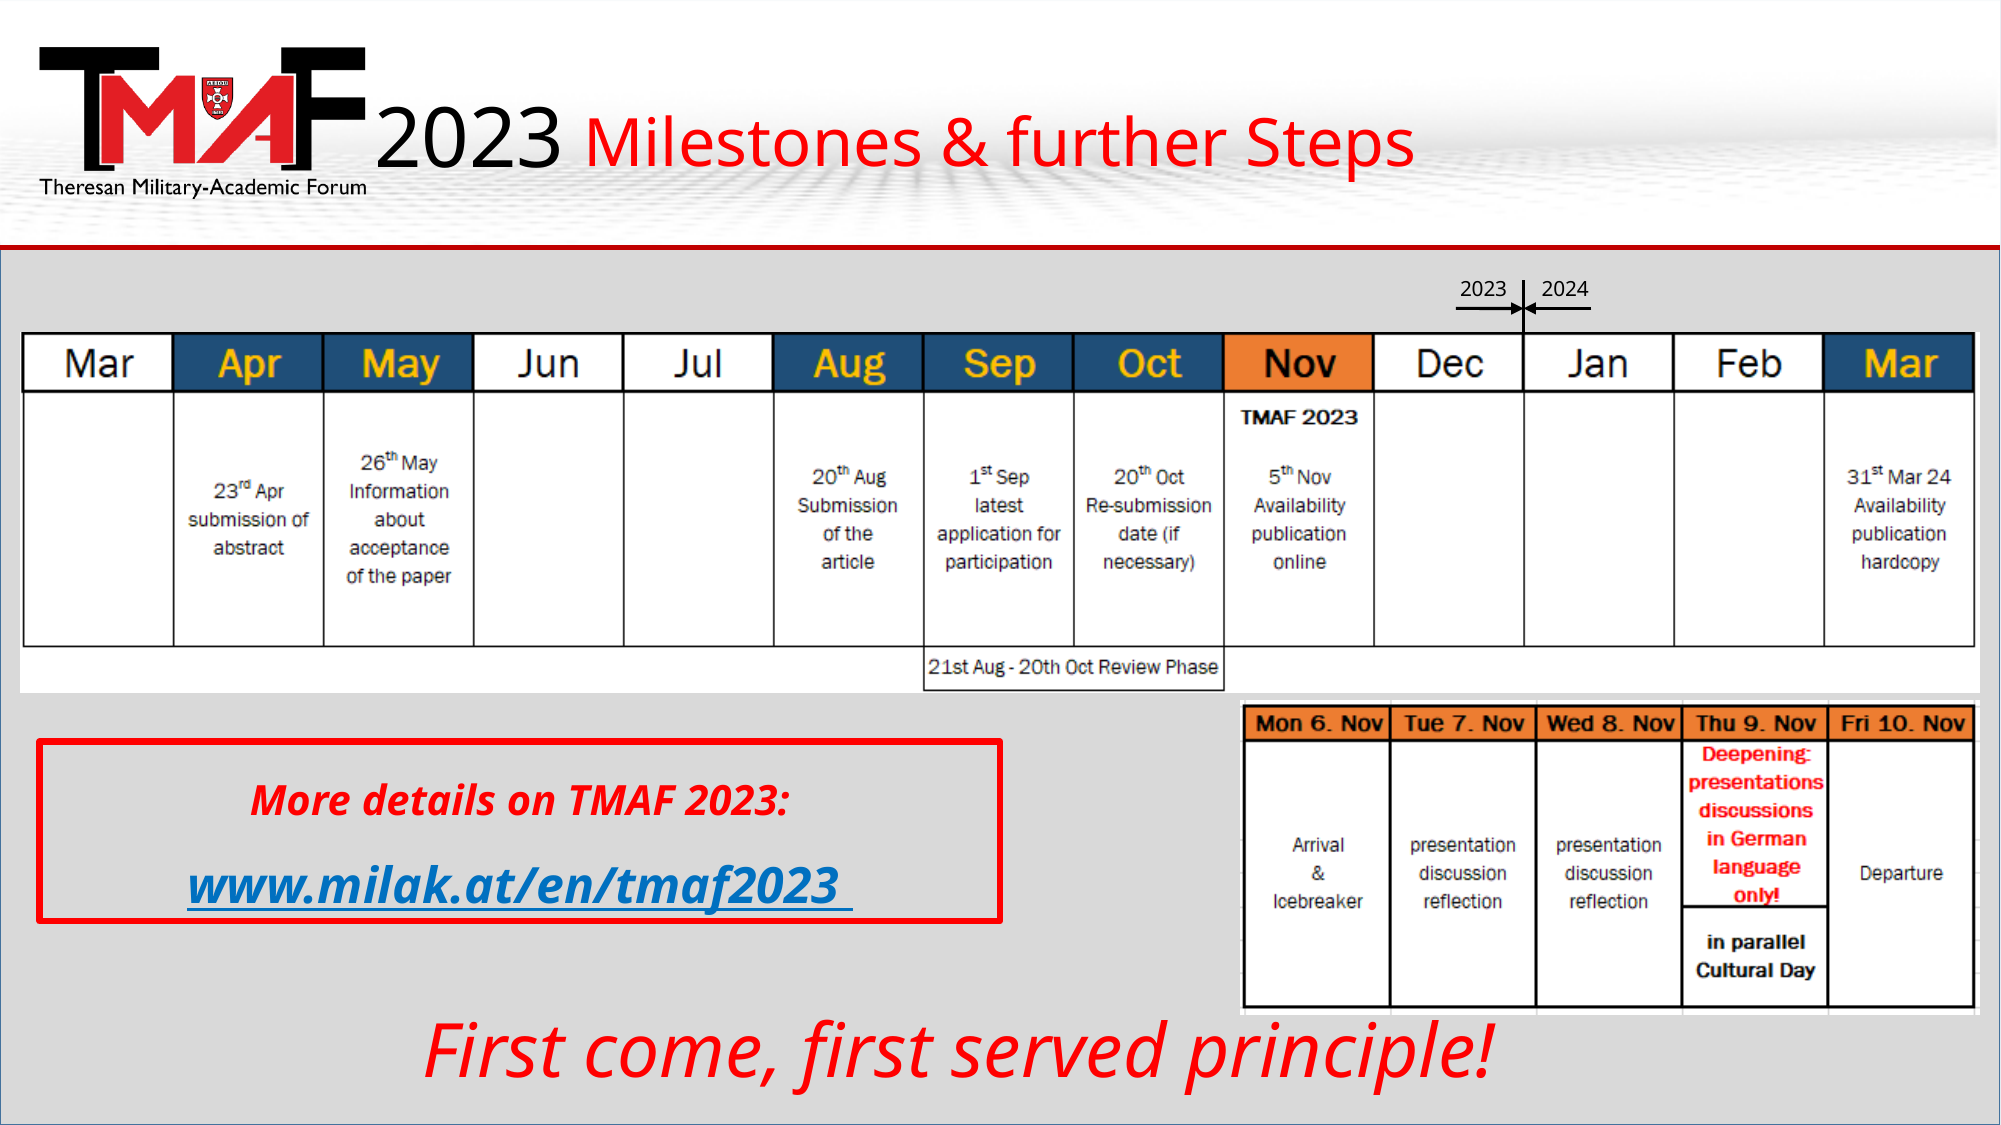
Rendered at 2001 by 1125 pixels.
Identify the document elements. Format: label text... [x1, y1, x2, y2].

text_box First come, first served principle! [407, 994, 1594, 1100]
picture [20, 332, 1980, 693]
picture [0, 0, 2000, 245]
picture [1240, 700, 1980, 1016]
text_box More details on TMAF 2023: www.milak.at/en/tmaf2023 [39, 741, 1000, 922]
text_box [1443, 267, 1606, 332]
